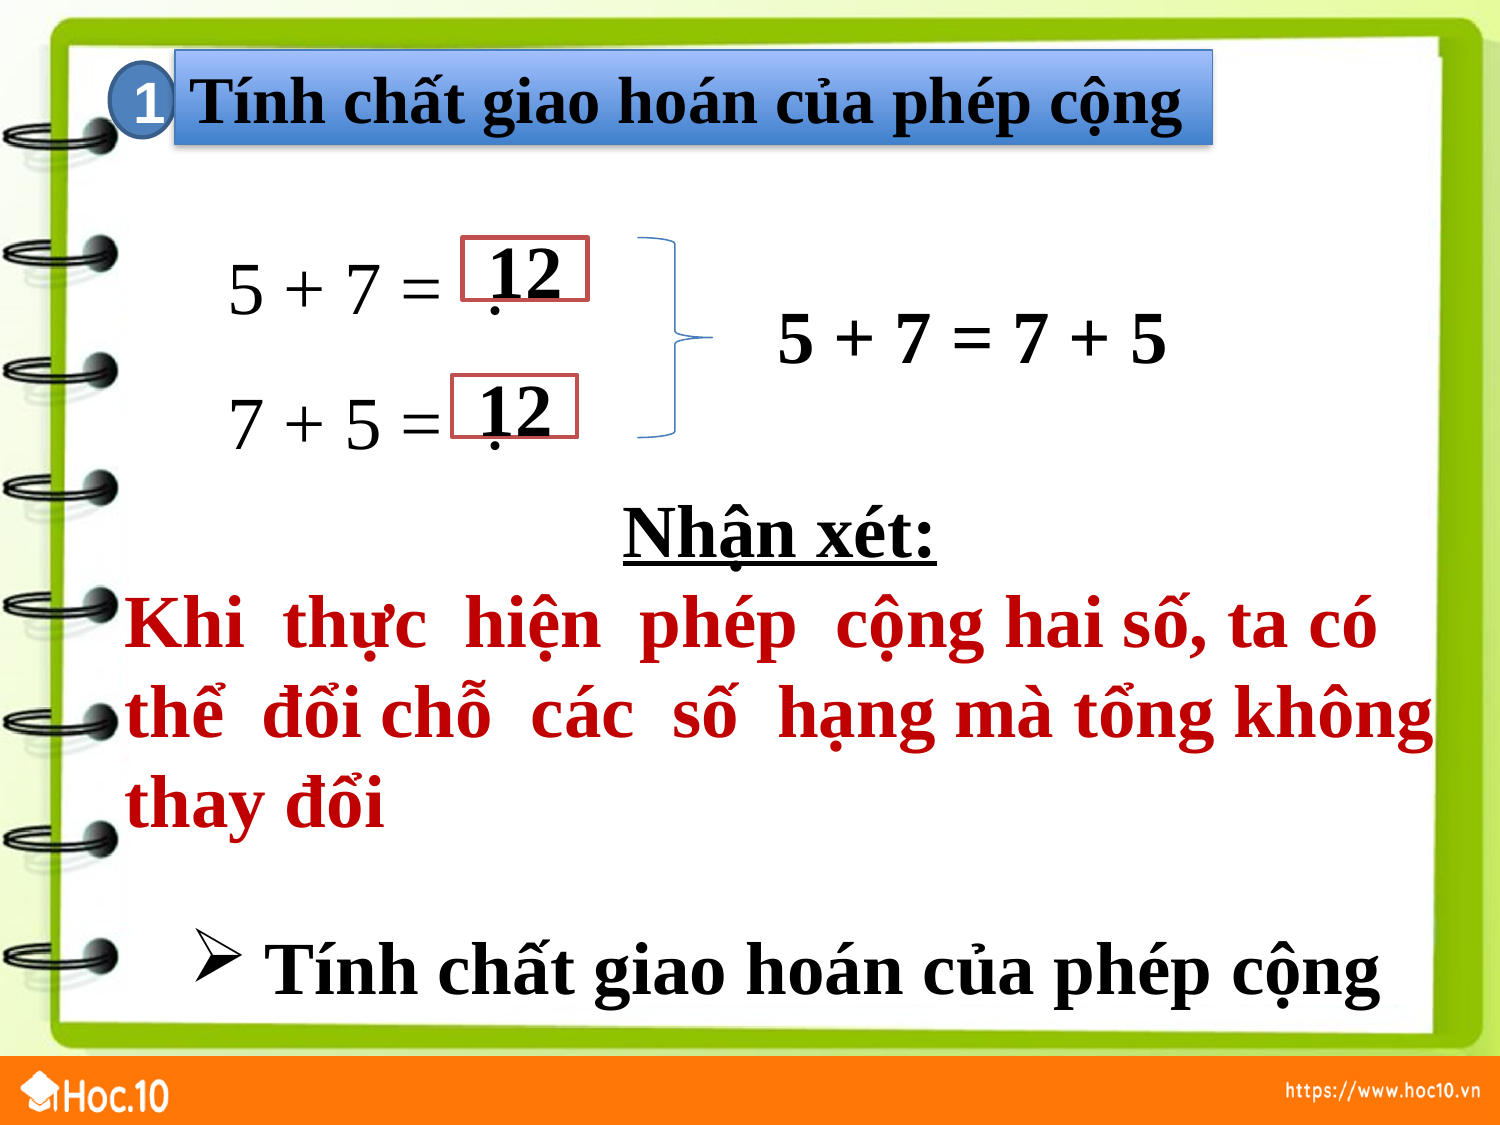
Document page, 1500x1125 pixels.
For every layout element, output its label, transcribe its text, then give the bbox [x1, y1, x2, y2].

picture [0, 0, 1500, 1125]
text_box 1 [107, 60, 169, 140]
text_box Tính chất giao hoán của phép cộng [174, 912, 1425, 1018]
text_box 12 [460, 235, 590, 302]
text_box [637, 236, 714, 439]
text_box Nhận xét: Khi thực hiện phép cộng hai số, ta có thể đổi chỗ các số hạng mà tổng không thay đổi [109, 474, 1450, 850]
text_box Tính chất giao hoán của phép cộng [174, 49, 1213, 145]
text_box 5 + 7 = ? 7 + 5 = ? [212, 187, 588, 473]
text_box 5 + 7 = 7 + 5 [762, 281, 1313, 387]
text_box 12 [450, 373, 579, 439]
